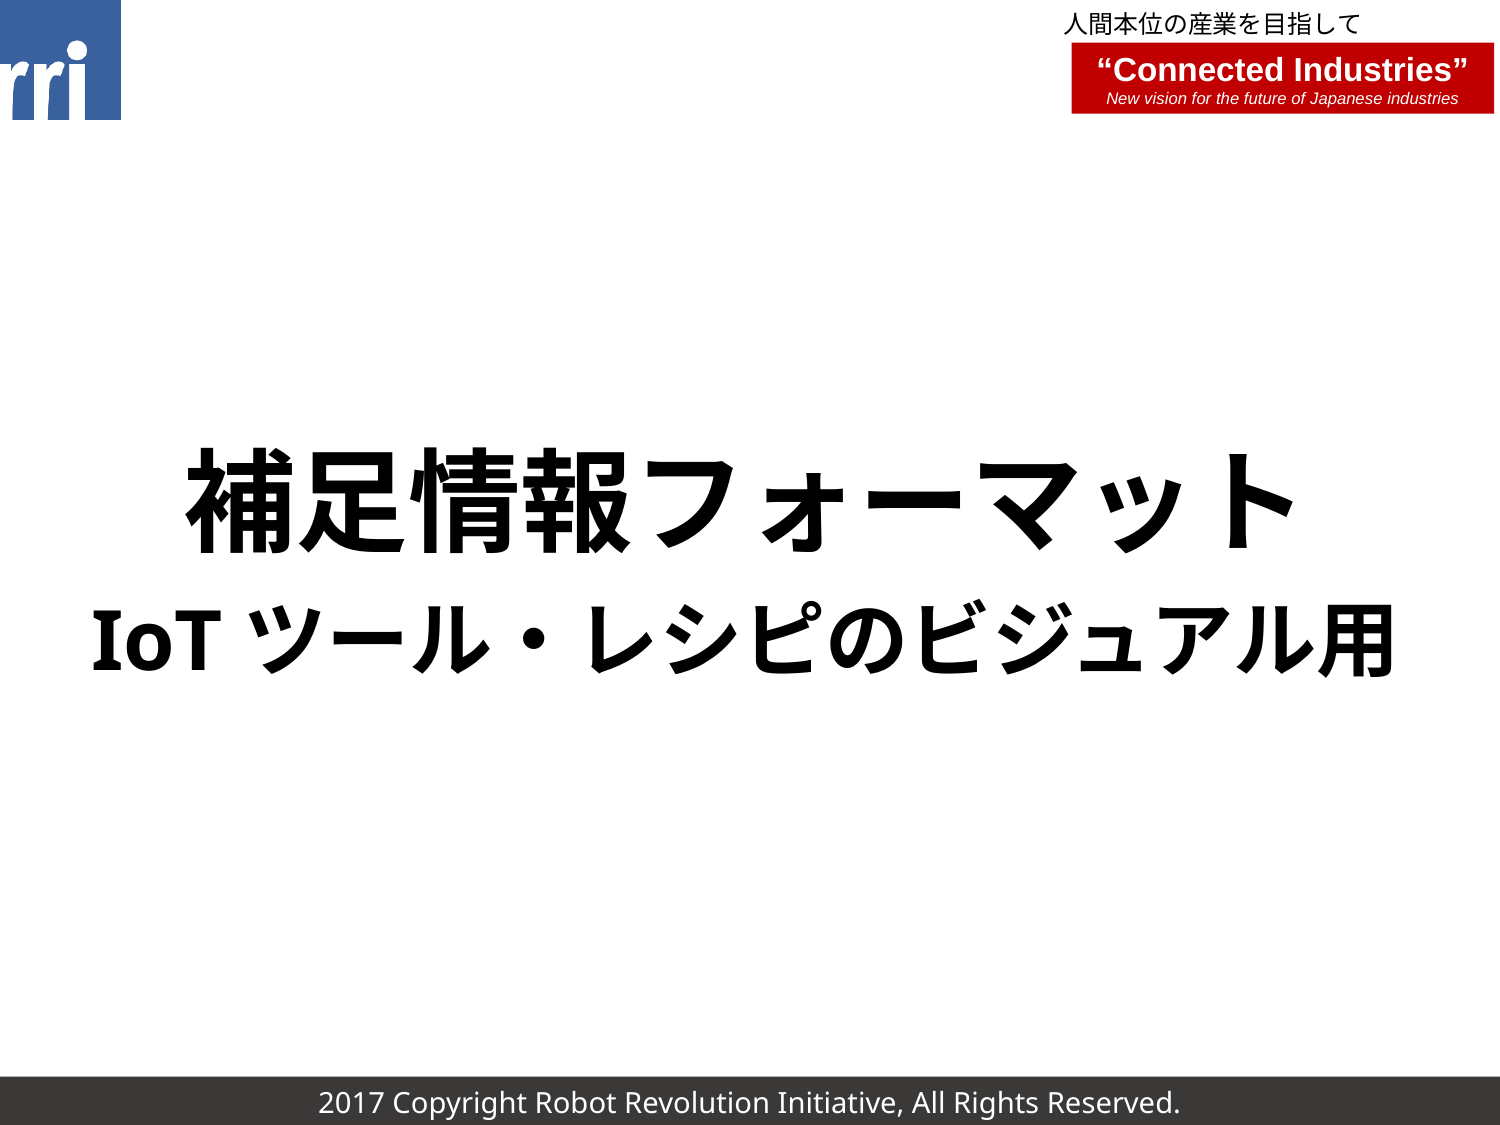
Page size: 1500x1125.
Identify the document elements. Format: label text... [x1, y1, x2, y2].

picture [0, 0, 121, 120]
title 補足情報フォーマット [52, 184, 1439, 576]
subtitle IoTツール・レシピのビジュアル用 [42, 590, 1450, 863]
